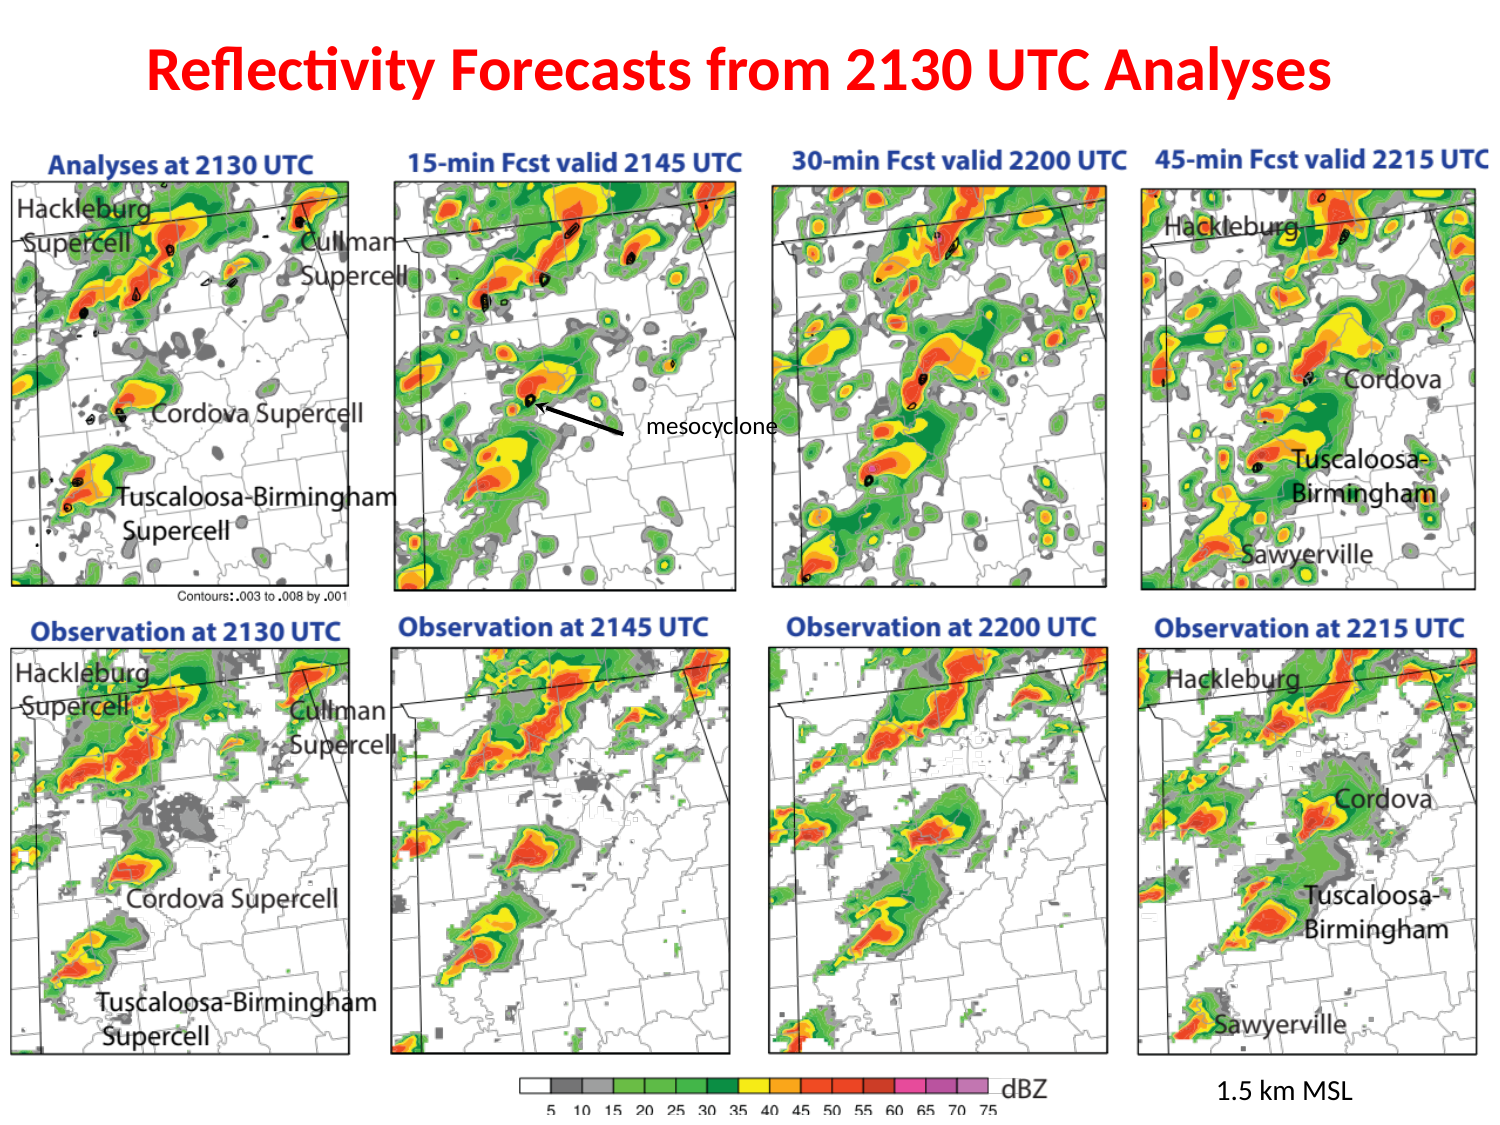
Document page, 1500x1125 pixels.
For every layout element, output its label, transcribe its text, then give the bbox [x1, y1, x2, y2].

title Reflectivity Forecasts from 2130 UTC Analyses [35, 10, 1445, 122]
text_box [10, 145, 1489, 1115]
